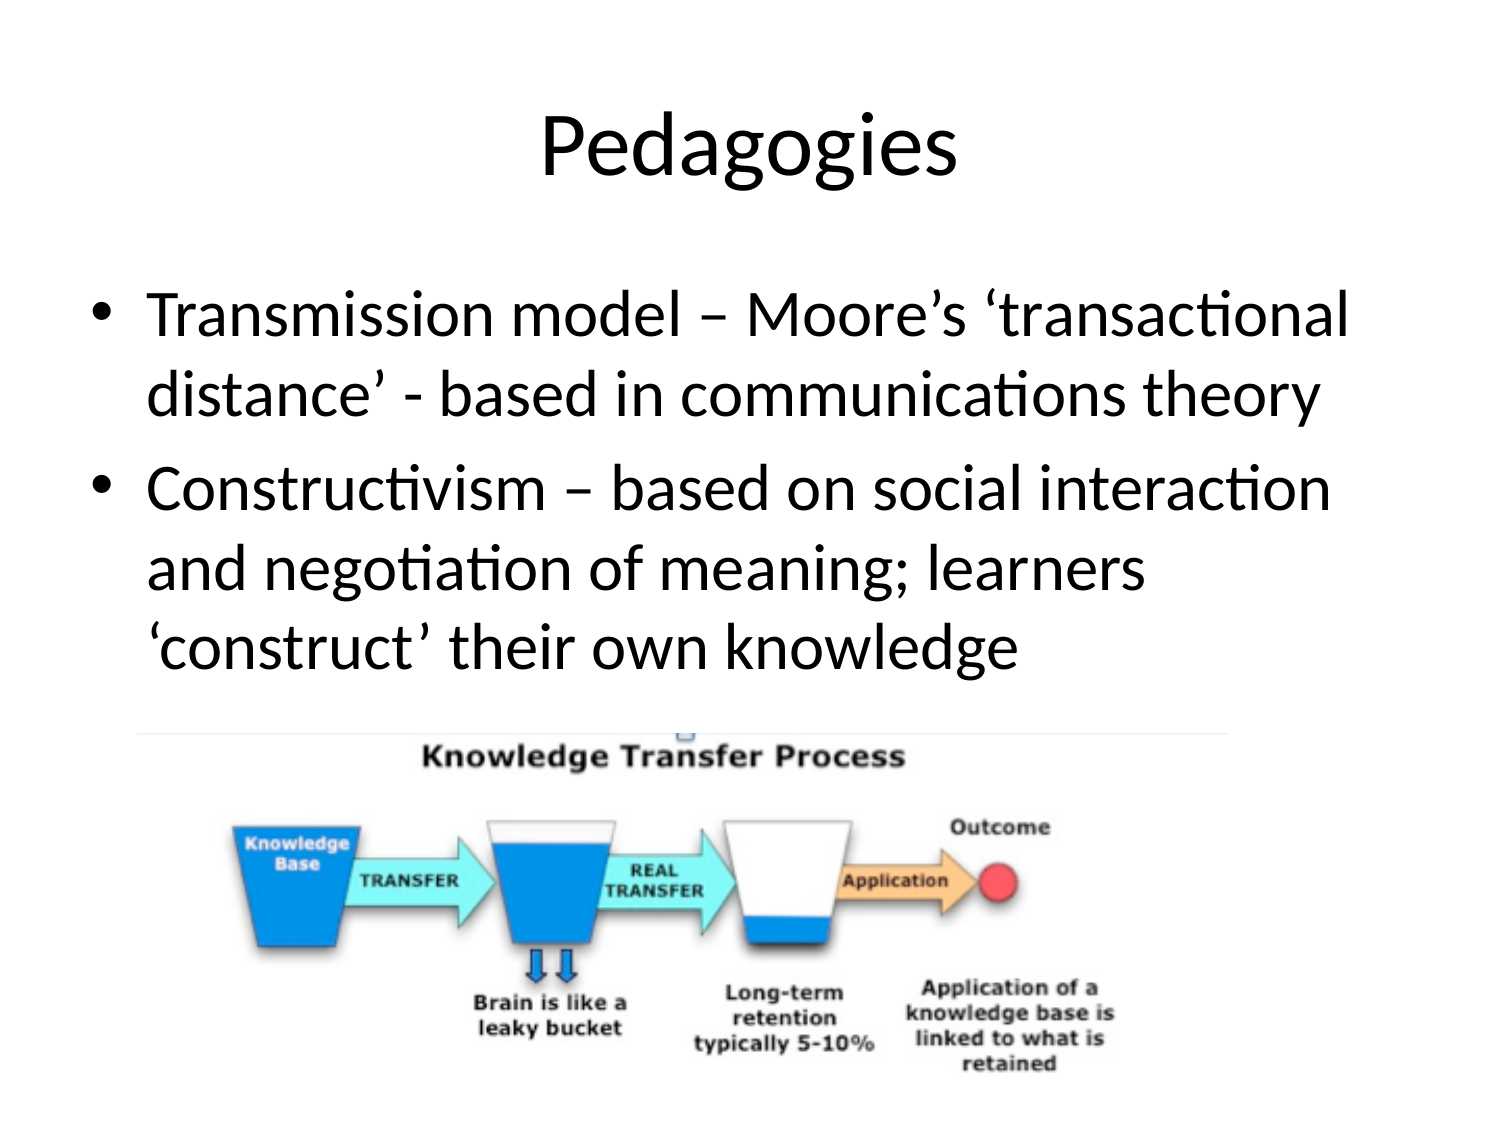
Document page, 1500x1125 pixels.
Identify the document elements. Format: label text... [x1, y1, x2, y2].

list Transmission model – Moore’s ‘transactional distance’ - based in communications theory Constructivism – based on social interaction and negotiation of meaning; learners ‘construct’ their own knowledge [75, 262, 1425, 1005]
title Pedagogies [75, 45, 1425, 233]
picture [136, 733, 1229, 1078]
